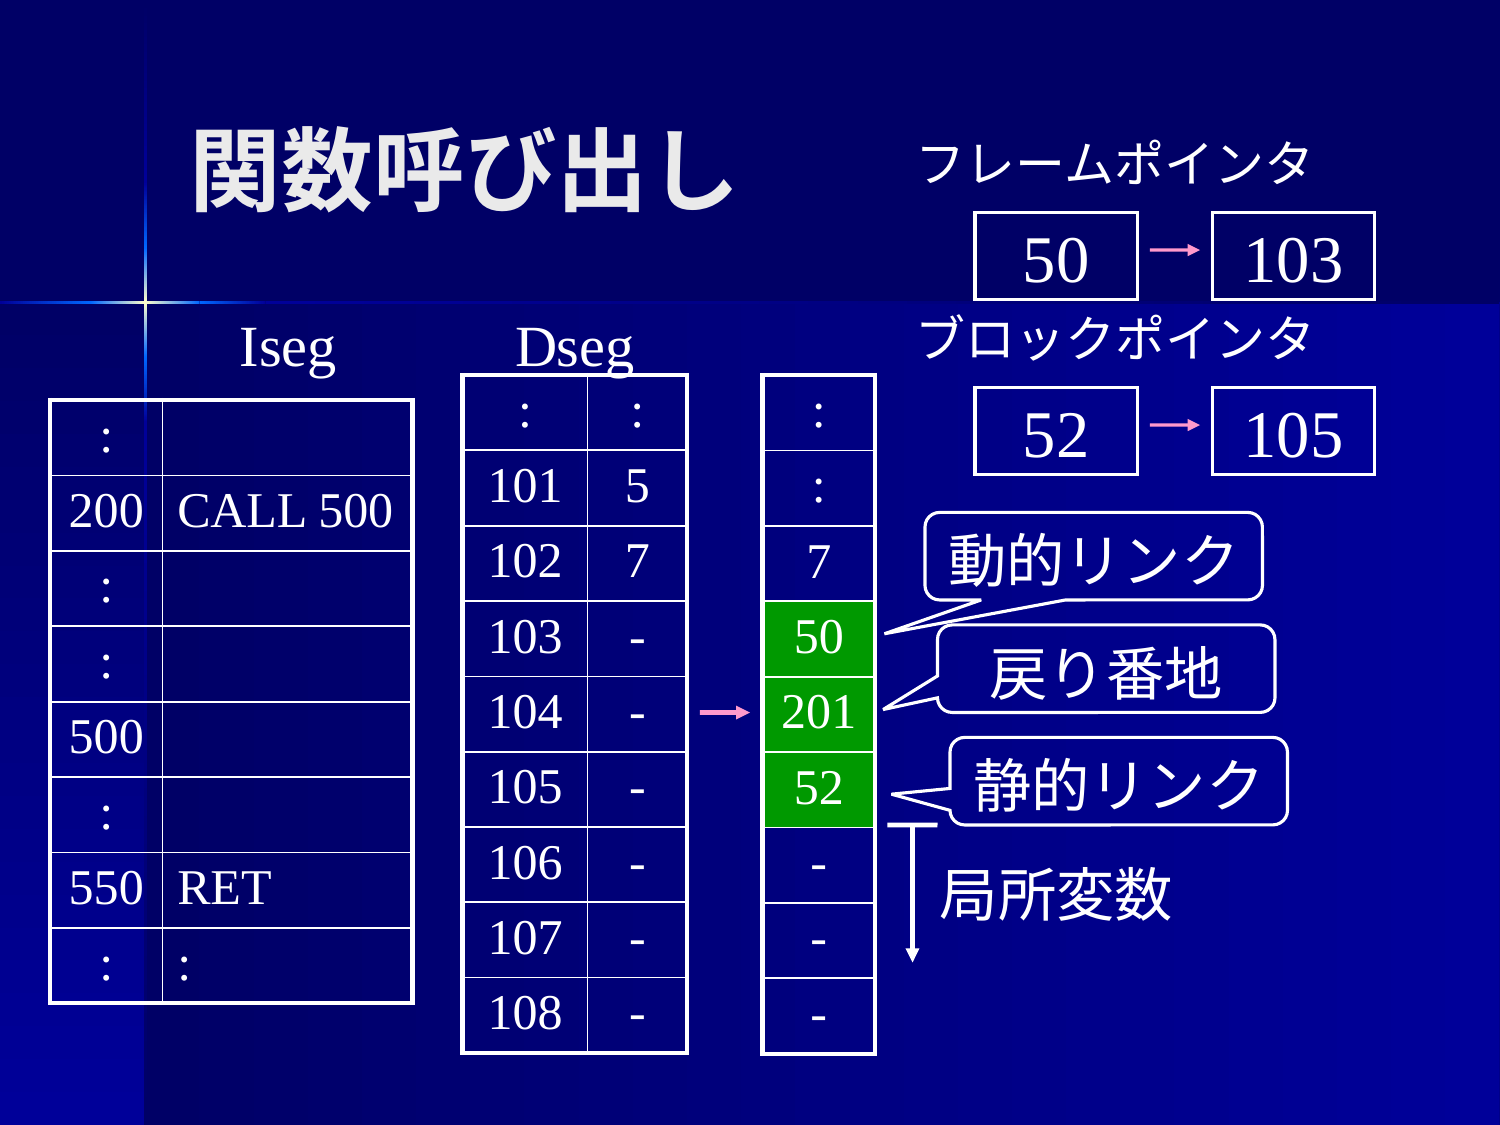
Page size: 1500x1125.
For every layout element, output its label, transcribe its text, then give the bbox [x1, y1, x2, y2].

text_box 50 [974, 212, 1138, 299]
table_header : [52, 402, 162, 475]
table_cell 50 [765, 602, 873, 676]
table_header : [465, 377, 587, 449]
table_cell RET [163, 853, 410, 927]
table_cell [163, 552, 410, 625]
table_cell 107 [465, 903, 587, 977]
table_cell - [588, 978, 685, 1051]
table_header [163, 402, 410, 475]
title 関数呼び出し [174, 49, 1413, 286]
text_box 52 [974, 387, 1138, 475]
table_cell - [588, 602, 685, 676]
text_box 静的リンク [891, 737, 1288, 825]
table_cell - [588, 677, 685, 751]
table_cell [163, 627, 410, 701]
text_box ブロックポインタ [900, 299, 1330, 376]
table_cell - [588, 903, 685, 977]
table_cell - [588, 828, 685, 901]
table_cell 102 [465, 527, 587, 600]
table_cell 500 [52, 703, 162, 776]
table_cell 7 [765, 527, 873, 600]
table_cell CALL 500 [163, 476, 410, 550]
table_cell 103 [465, 602, 587, 676]
text_box 戻り番地 [883, 624, 1276, 713]
table_cell 5 [588, 451, 685, 525]
table_cell 201 [765, 678, 873, 751]
text_box Iseg [224, 299, 352, 386]
table_cell 52 [765, 753, 873, 827]
table_cell : [765, 451, 873, 525]
table_cell : [52, 778, 162, 852]
table_cell 200 [52, 476, 162, 550]
table_cell 108 [465, 978, 587, 1051]
table_cell 7 [588, 527, 685, 600]
table_header : [588, 377, 685, 449]
table_cell 104 [465, 677, 587, 751]
table_cell 106 [465, 828, 587, 901]
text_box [1149, 387, 1376, 476]
text_box 動的リンク [884, 512, 1263, 634]
table_cell 550 [52, 853, 162, 927]
table_cell : [52, 627, 162, 701]
table_header : [765, 377, 873, 450]
table_cell 105 [465, 753, 587, 826]
table_cell - [765, 904, 873, 977]
table_cell - [765, 828, 873, 902]
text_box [887, 824, 1189, 963]
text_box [1149, 212, 1376, 301]
text_box Dseg [500, 299, 650, 386]
table_cell : [163, 929, 410, 1001]
table_cell - [588, 753, 685, 826]
table_cell [163, 703, 410, 776]
table_cell - [765, 979, 873, 1052]
table_cell [163, 778, 410, 852]
table_cell : [52, 929, 162, 1001]
table_cell 101 [465, 451, 587, 525]
text_box フレームポインタ [901, 124, 1329, 201]
table_cell : [52, 552, 162, 625]
text_box [699, 706, 751, 719]
